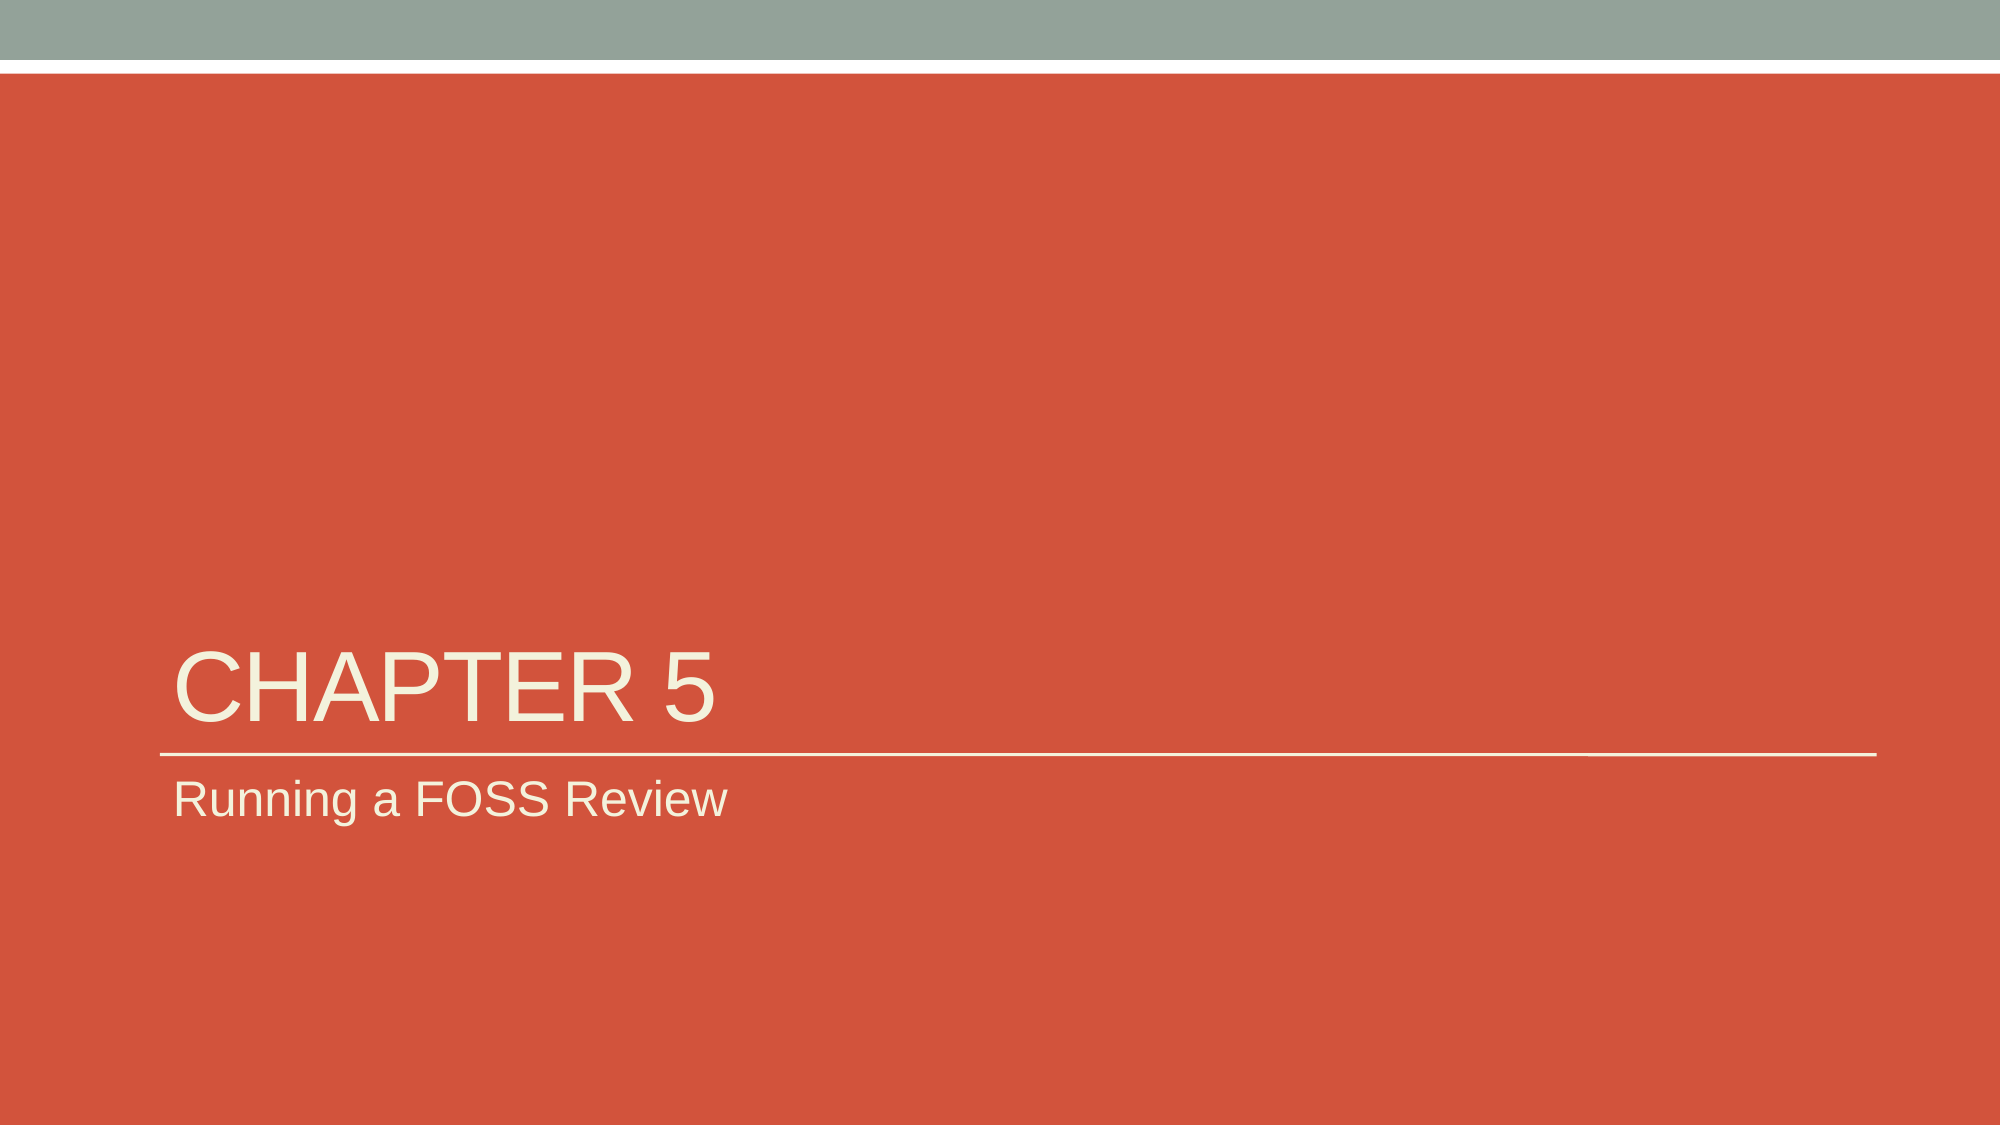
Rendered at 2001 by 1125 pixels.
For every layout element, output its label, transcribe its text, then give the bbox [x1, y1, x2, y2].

title Chapter 5 [157, 387, 1858, 749]
list Running a FOSS Review [157, 758, 1858, 1006]
